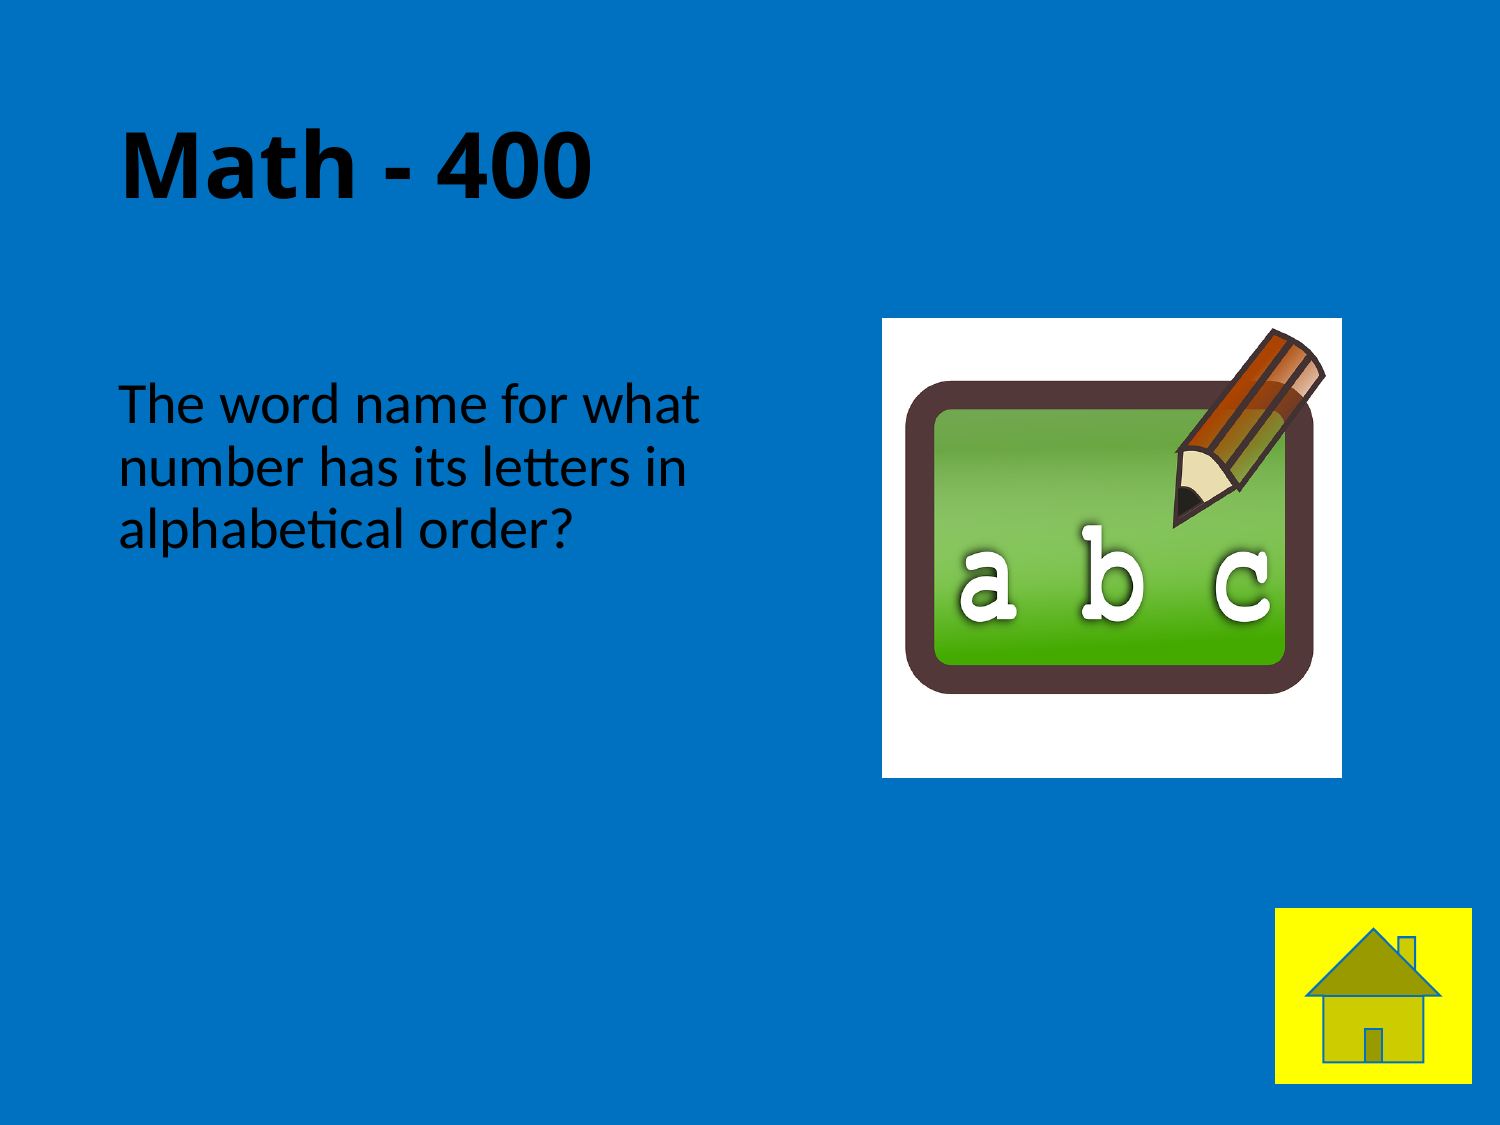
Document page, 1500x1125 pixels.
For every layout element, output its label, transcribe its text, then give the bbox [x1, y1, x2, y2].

picture [882, 318, 1342, 778]
title Math - 400 [103, 59, 1397, 278]
list The word name for what number has its letters in alphabetical order? [103, 365, 724, 901]
text_box [1273, 906, 1474, 1086]
